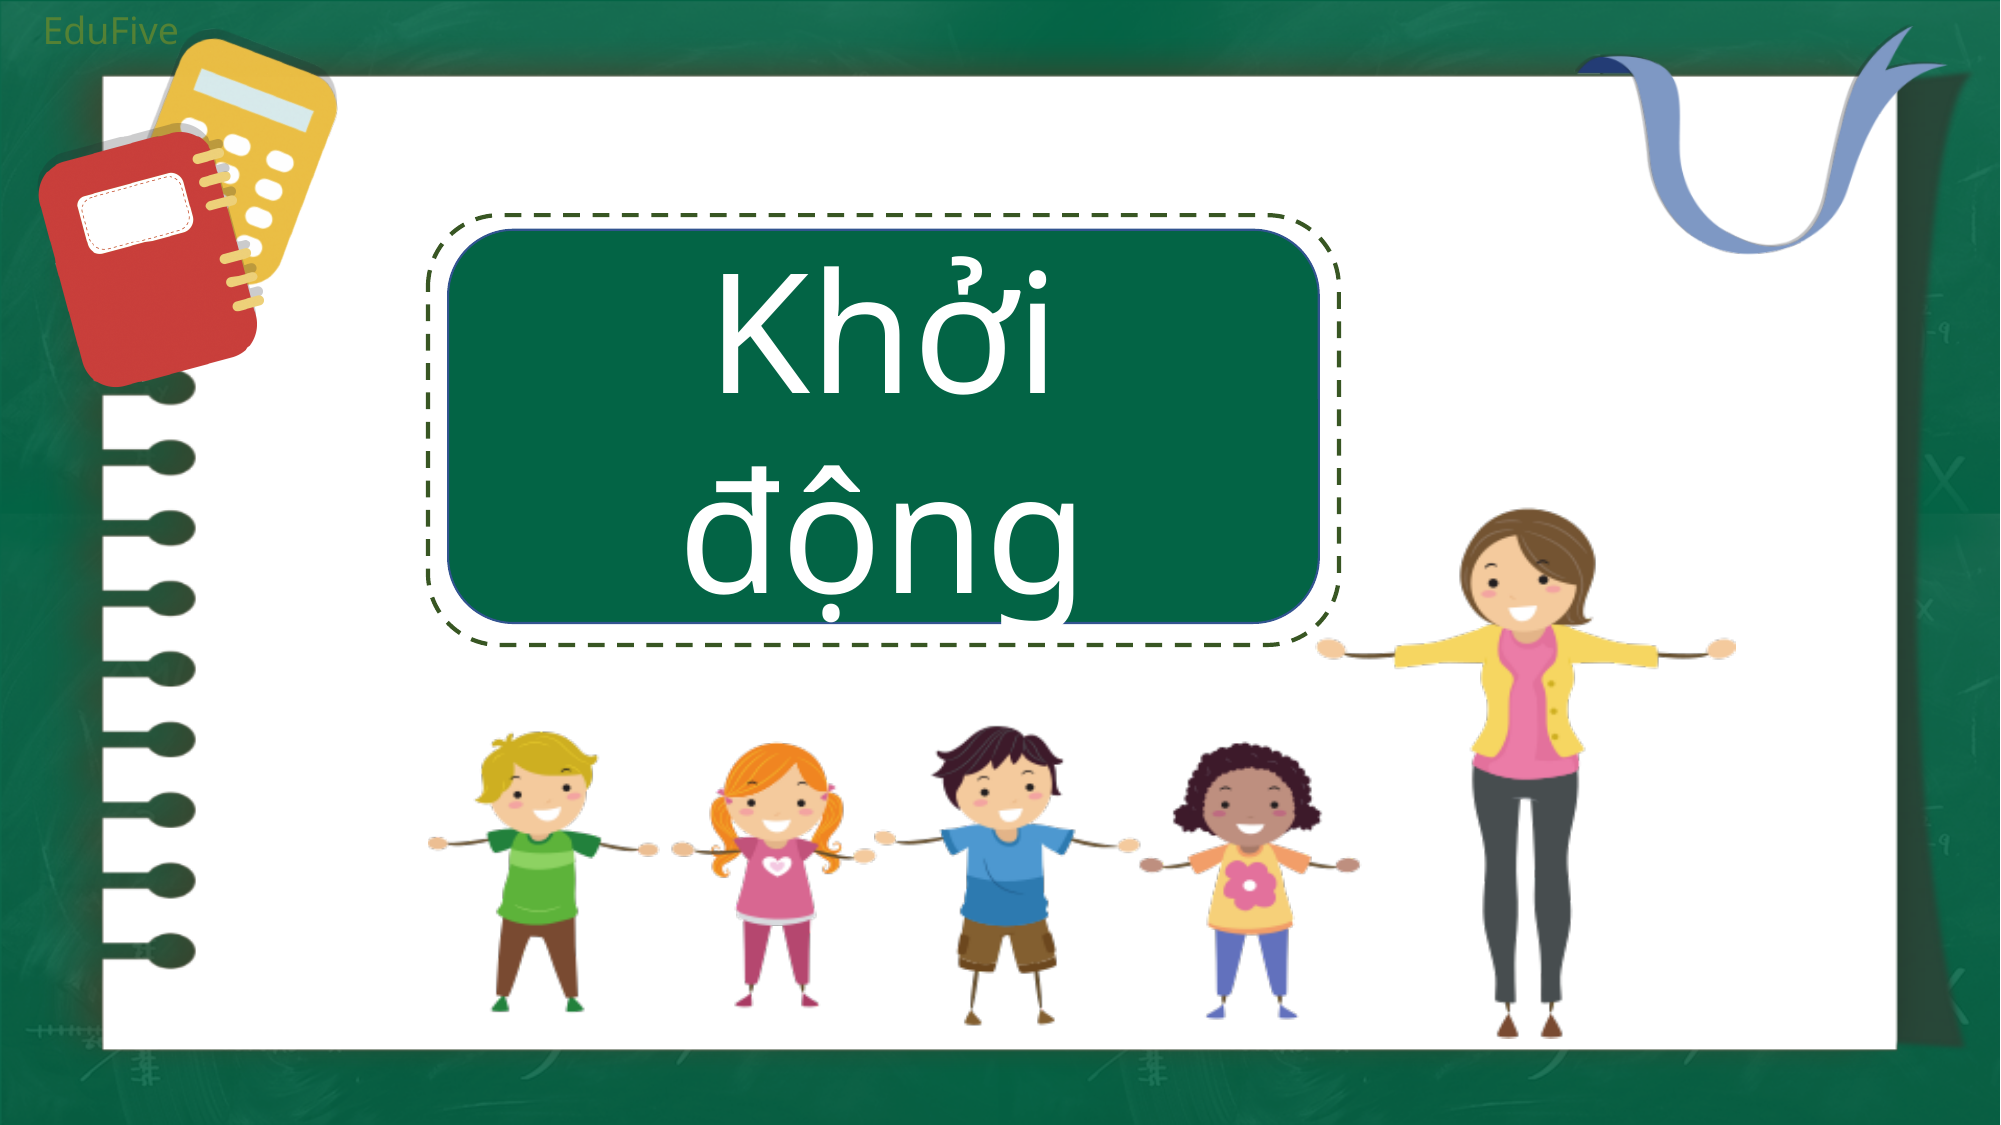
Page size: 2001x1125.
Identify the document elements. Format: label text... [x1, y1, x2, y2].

picture [0, 0, 2001, 1125]
text_box Khởi động [447, 228, 1320, 491]
text_box [426, 214, 1340, 491]
